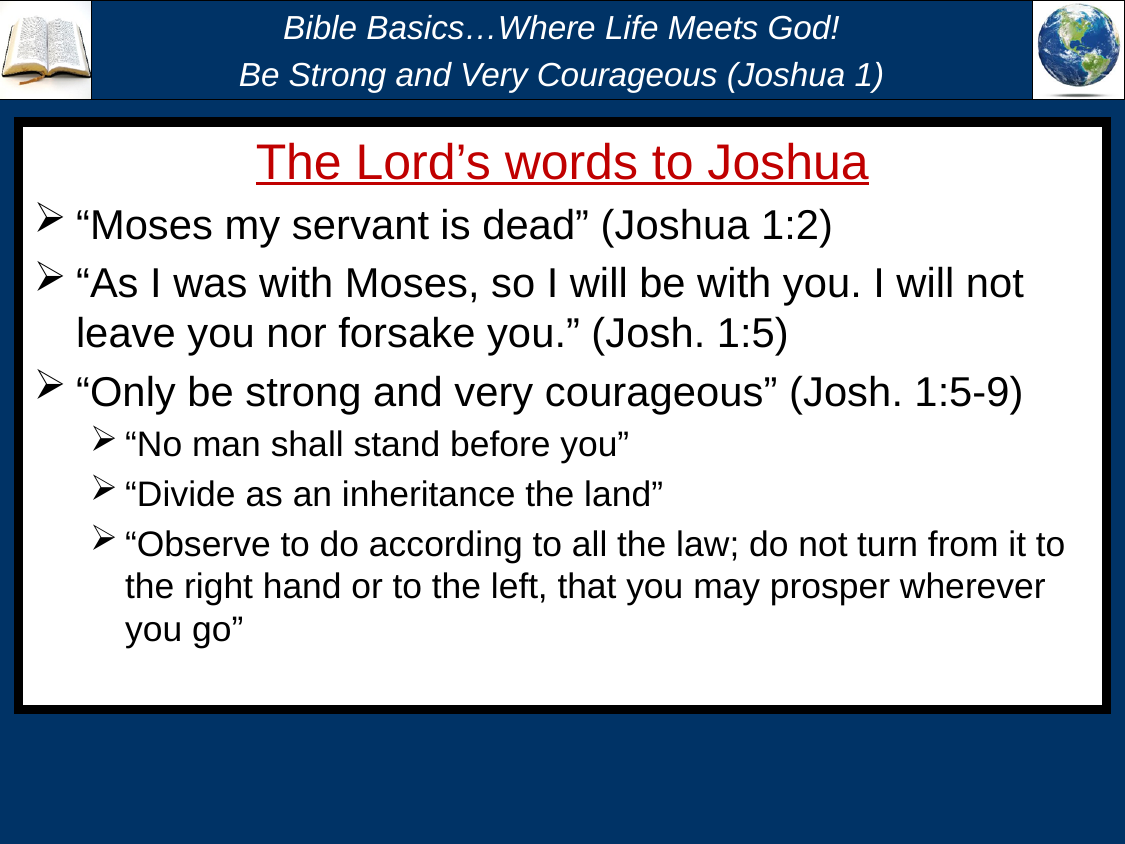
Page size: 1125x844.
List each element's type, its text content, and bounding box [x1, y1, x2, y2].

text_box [0, 0, 1125, 100]
list The Lord’s words to Joshua “Moses my servant is dead” (Joshua 1:2) “As I was with Moses, so I will be with you. I will not leave you nor forsake you.” (Josh. 1:5) “Only be strong and very courageous” (Josh. 1:5-9) “No man shall stand before you” “Divide as an inheritance the land” “Observe to do according to all the law; do not turn from it to the right hand or to the left, that you may prosper wherever you go” [18, 121, 1107, 710]
